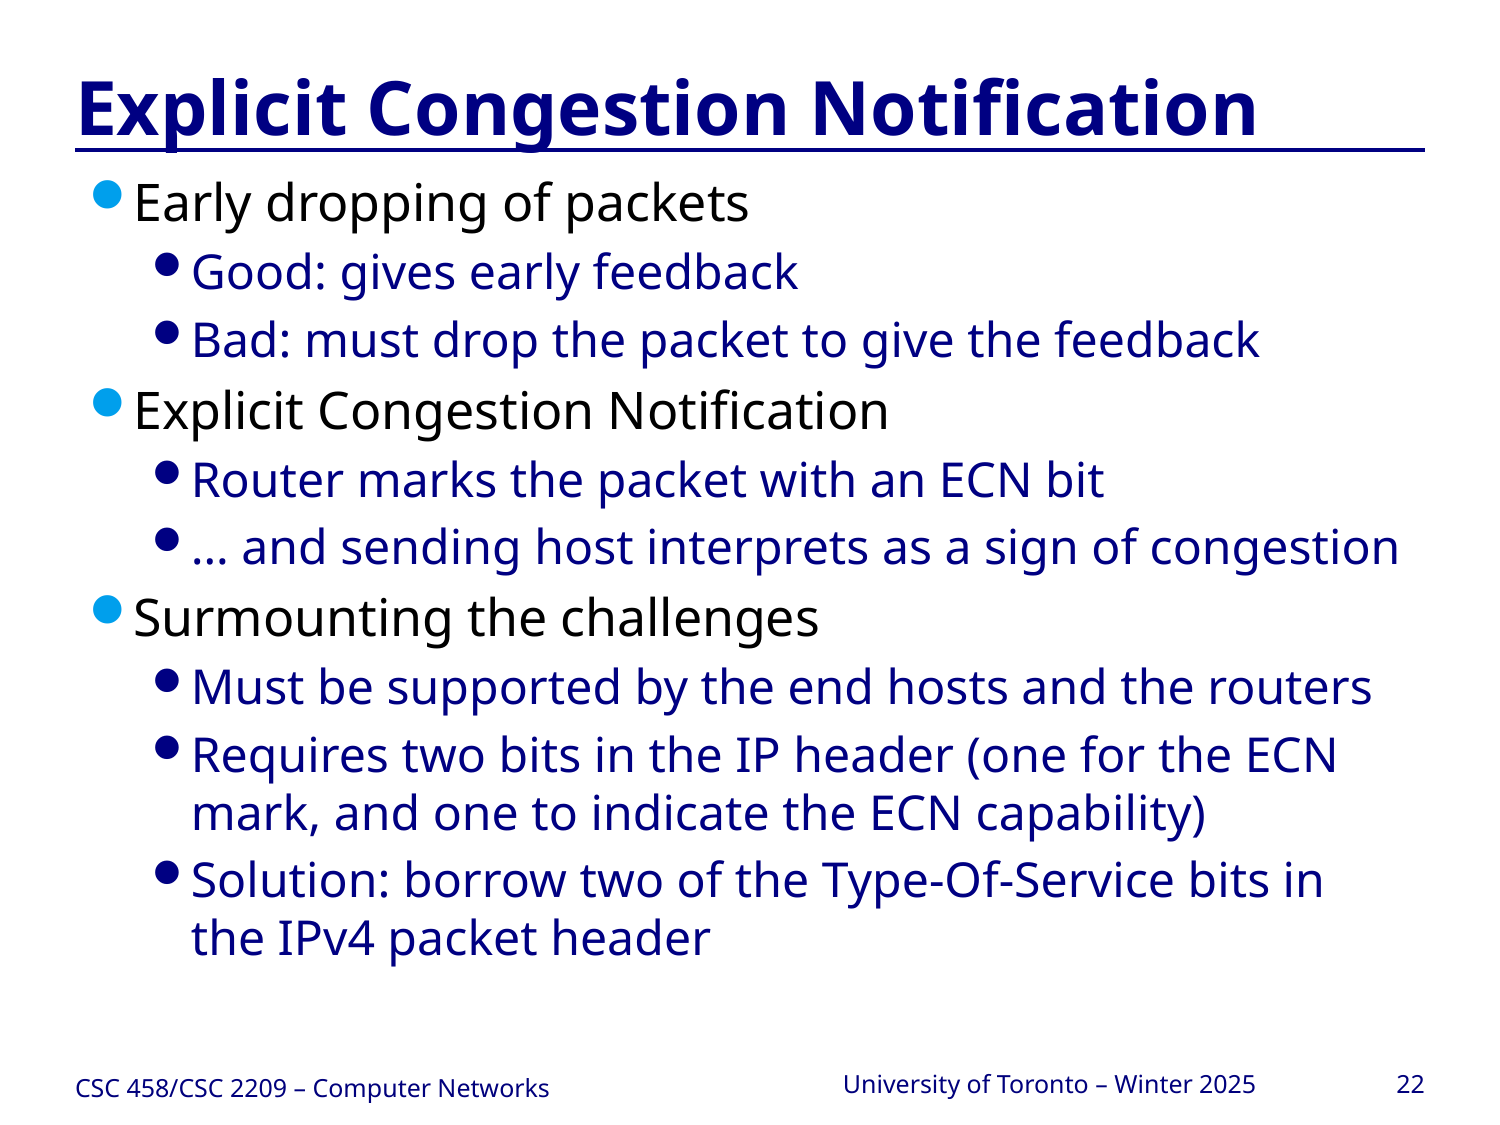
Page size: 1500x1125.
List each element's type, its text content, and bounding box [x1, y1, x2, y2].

list Early dropping of packets Good: gives early feedback Bad: must drop the packet to give the feedback Explicit Congestion Notification Router marks the packet with an ECN bit … and sending host interprets as a sign of congestion Surmounting the challenges Must be supported by the end hosts and the routers Requires two bits in the IP header (one for the ECN mark, and one to indicate the ECN capability) Solution: borrow two of the Type-Of-Service bits in the IPv4 packet header [75, 162, 1425, 1038]
title Explicit Congestion Notification [75, 50, 1425, 150]
slide_number 22 [1299, 1042, 1425, 1103]
footer University of Toronto – Winter 2025 [812, 1042, 1288, 1103]
slide_number CSC 458/CSC 2209 – Computer Networks [75, 1042, 800, 1103]
